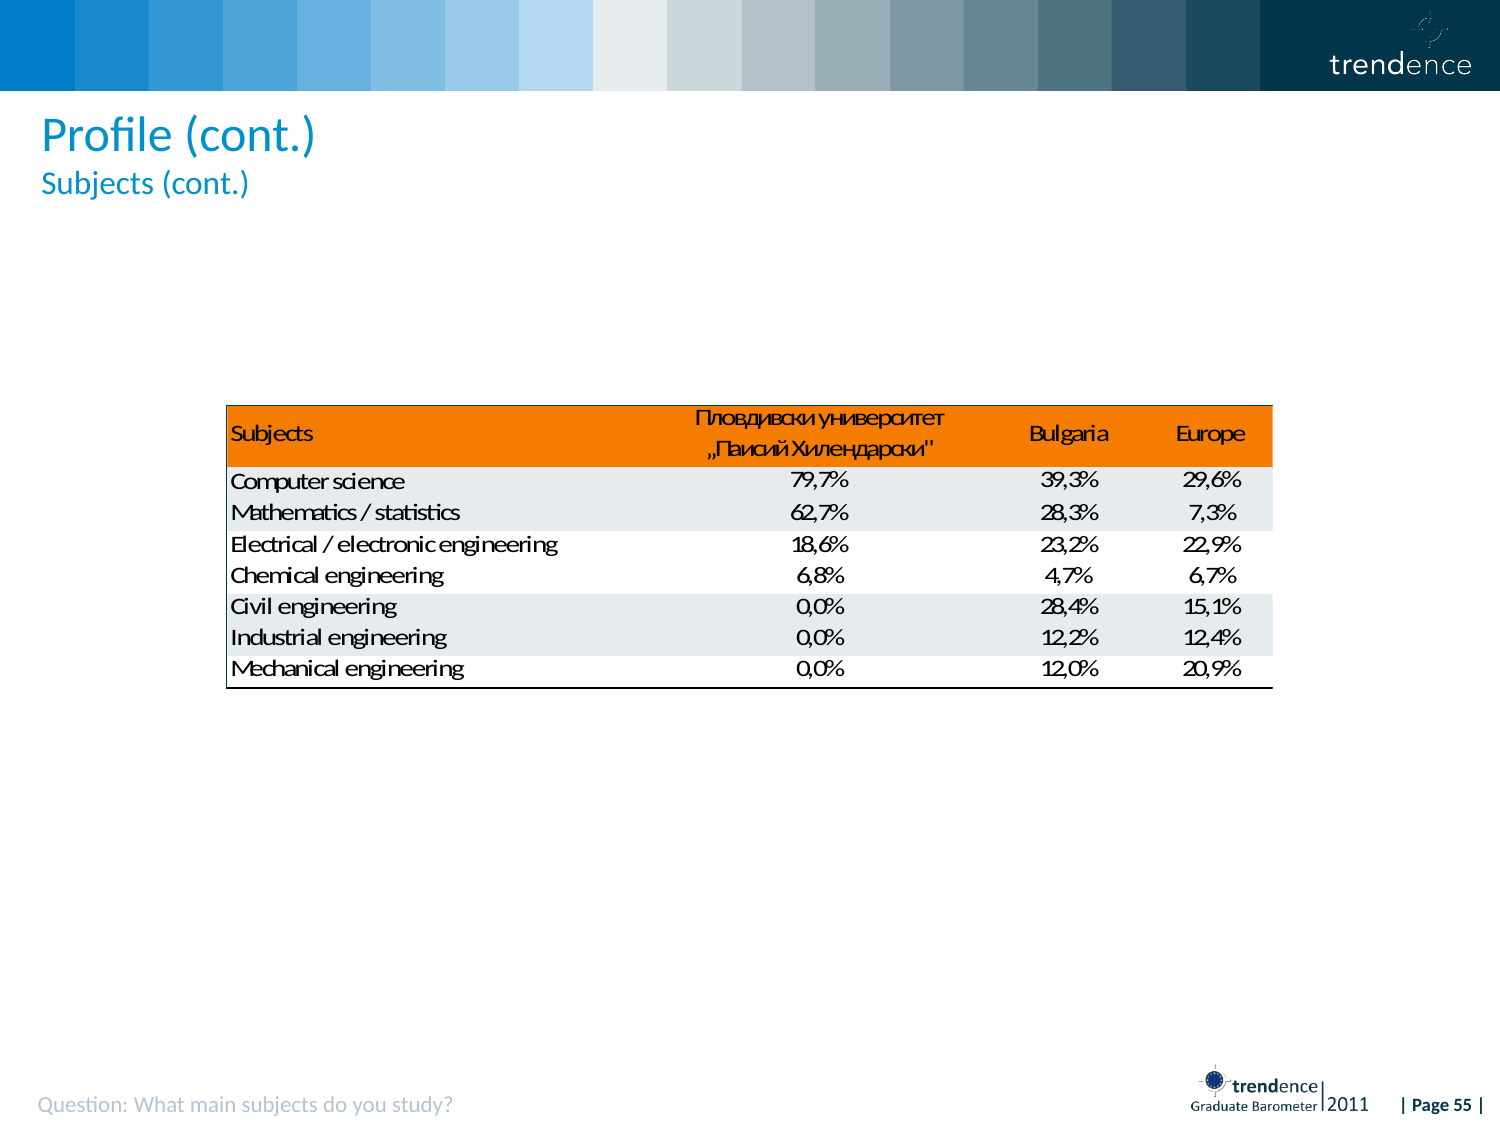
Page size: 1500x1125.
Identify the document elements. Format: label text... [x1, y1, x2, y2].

title Profile (cont.) Subjects (cont.) [41, 101, 1365, 202]
picture [1191, 1064, 1368, 1111]
picture [1377, 60, 1384, 74]
picture [1389, 60, 1397, 74]
picture [225, 404, 1275, 721]
picture [1344, 60, 1351, 74]
picture [1330, 56, 1339, 74]
picture [1354, 61, 1367, 73]
picture [0, 0, 1259, 91]
picture [1458, 65, 1470, 69]
text_box Question: What main subjects do you study? [37, 1082, 1105, 1125]
picture [1398, 51, 1403, 74]
picture [1372, 61, 1376, 73]
